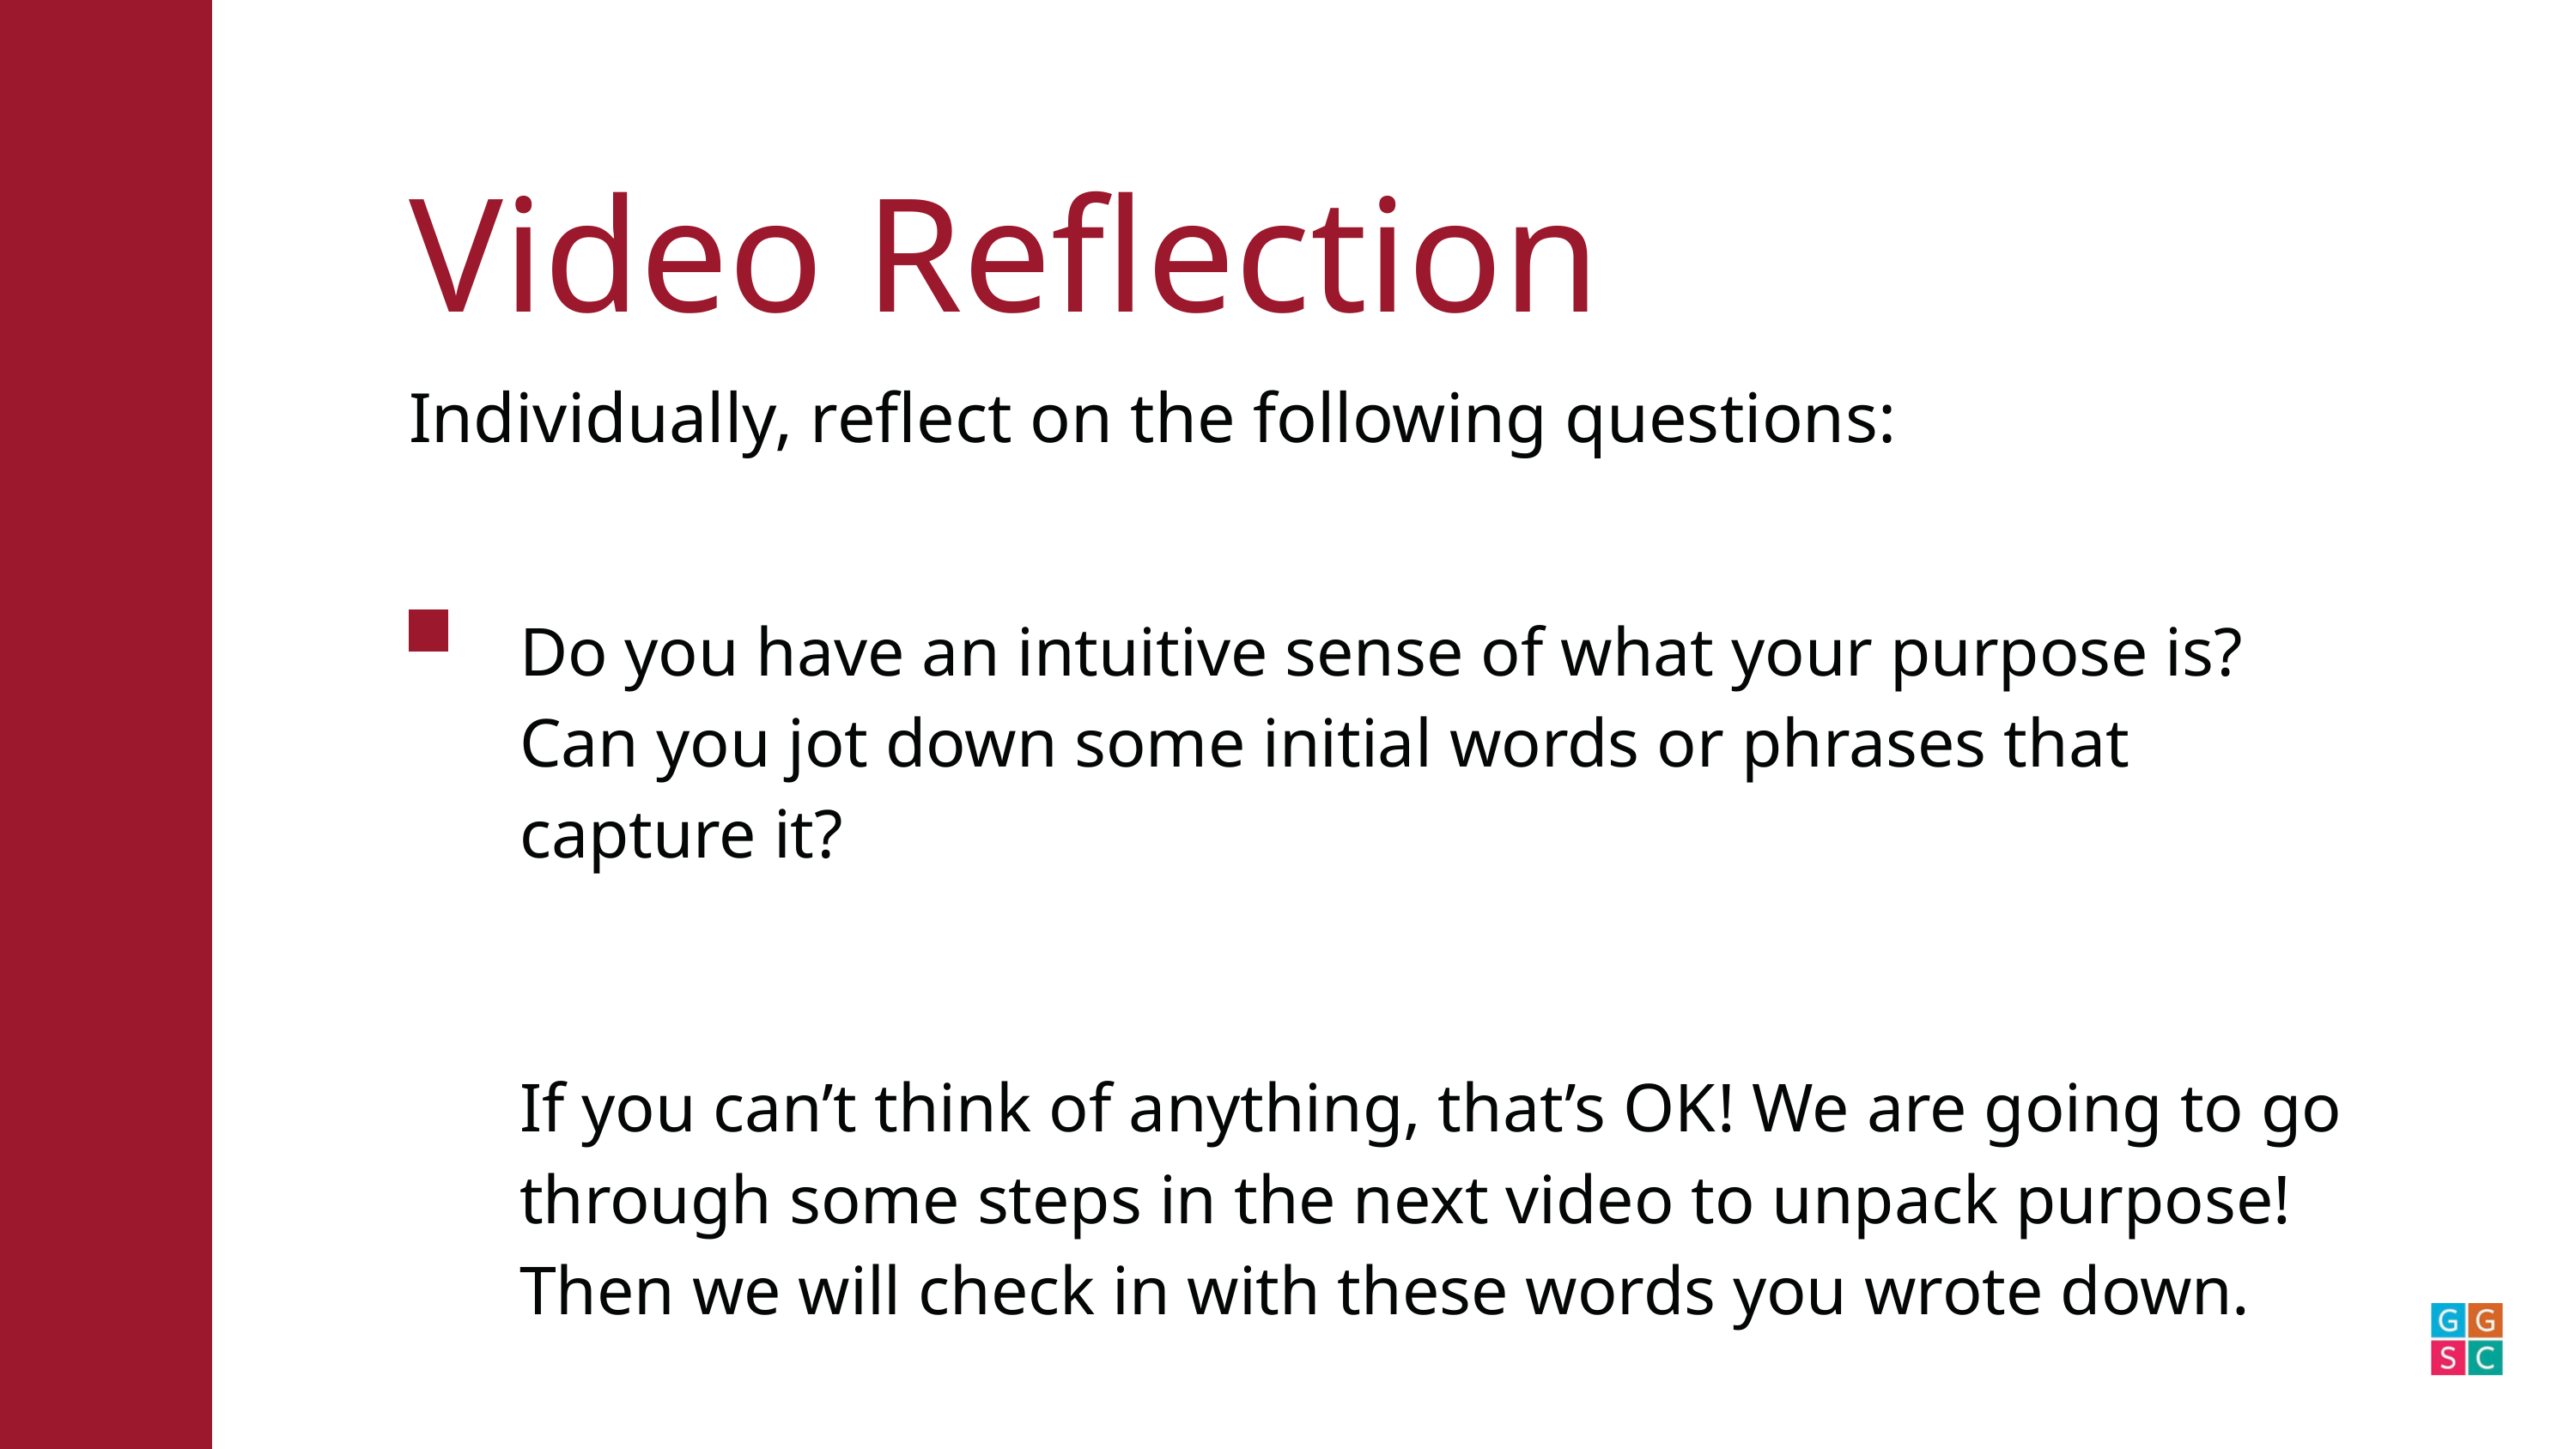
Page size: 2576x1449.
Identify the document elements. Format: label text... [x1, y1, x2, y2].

text_box Do you have an intuitive sense of what your purpose is? Can you jot down some initial words or phrases that capture it? If you can’t think of anything, that’s OK! We are going to go through some steps in the next video to unpack purpose! Then we will check in with these words you wrote down. [519, 597, 2360, 1449]
text_box Video Reflection [409, 136, 2432, 357]
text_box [408, 609, 449, 652]
text_box [2431, 1303, 2503, 1376]
text_box Individually, reflect on the following questions: [409, 357, 2503, 456]
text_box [0, 0, 213, 1449]
